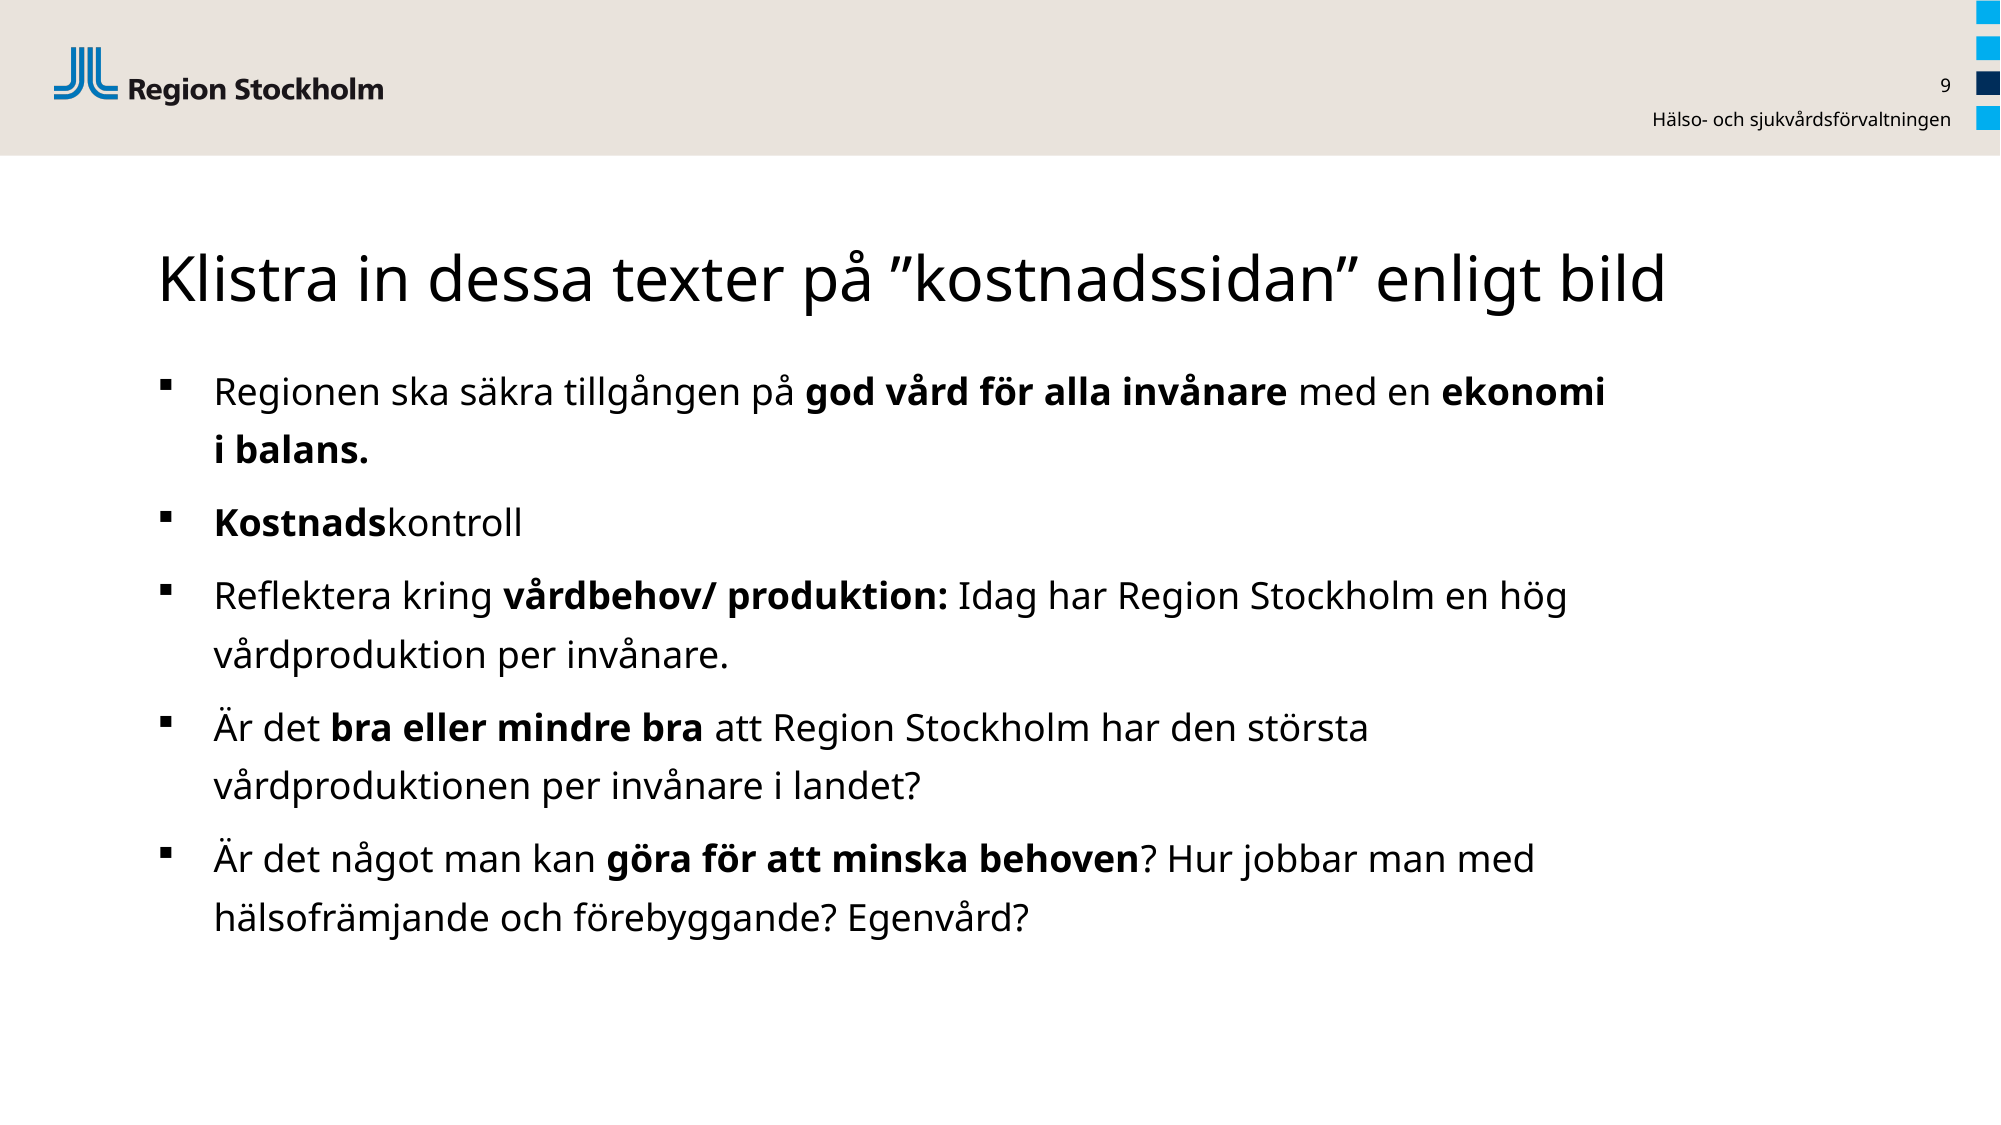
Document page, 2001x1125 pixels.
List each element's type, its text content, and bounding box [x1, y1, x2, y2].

footer Hälso- och sjukvårdsförvaltningen [1400, 107, 1952, 129]
title Klistra in dessa texter på ”kostnadssidan” enligt bild [157, 238, 1842, 377]
slide_number 9 [1400, 73, 1952, 95]
picture [54, 47, 383, 106]
list Regionen ska säkra tillgången på god vård för alla invånare med en ekonomi i balans. Kostnadskontroll Reflektera kring vårdbehov/ produktion: Idag har Region Stockholm en hög vårdproduktion per invånare. Är det bra eller mindre bra att Region Stockholm har den största vårdproduktionen per invånare i landet? Är det något man kan göra för att minska behoven? Hur jobbar man med hälsofrämjande och förebyggande? Egenvård? [157, 354, 1611, 1000]
